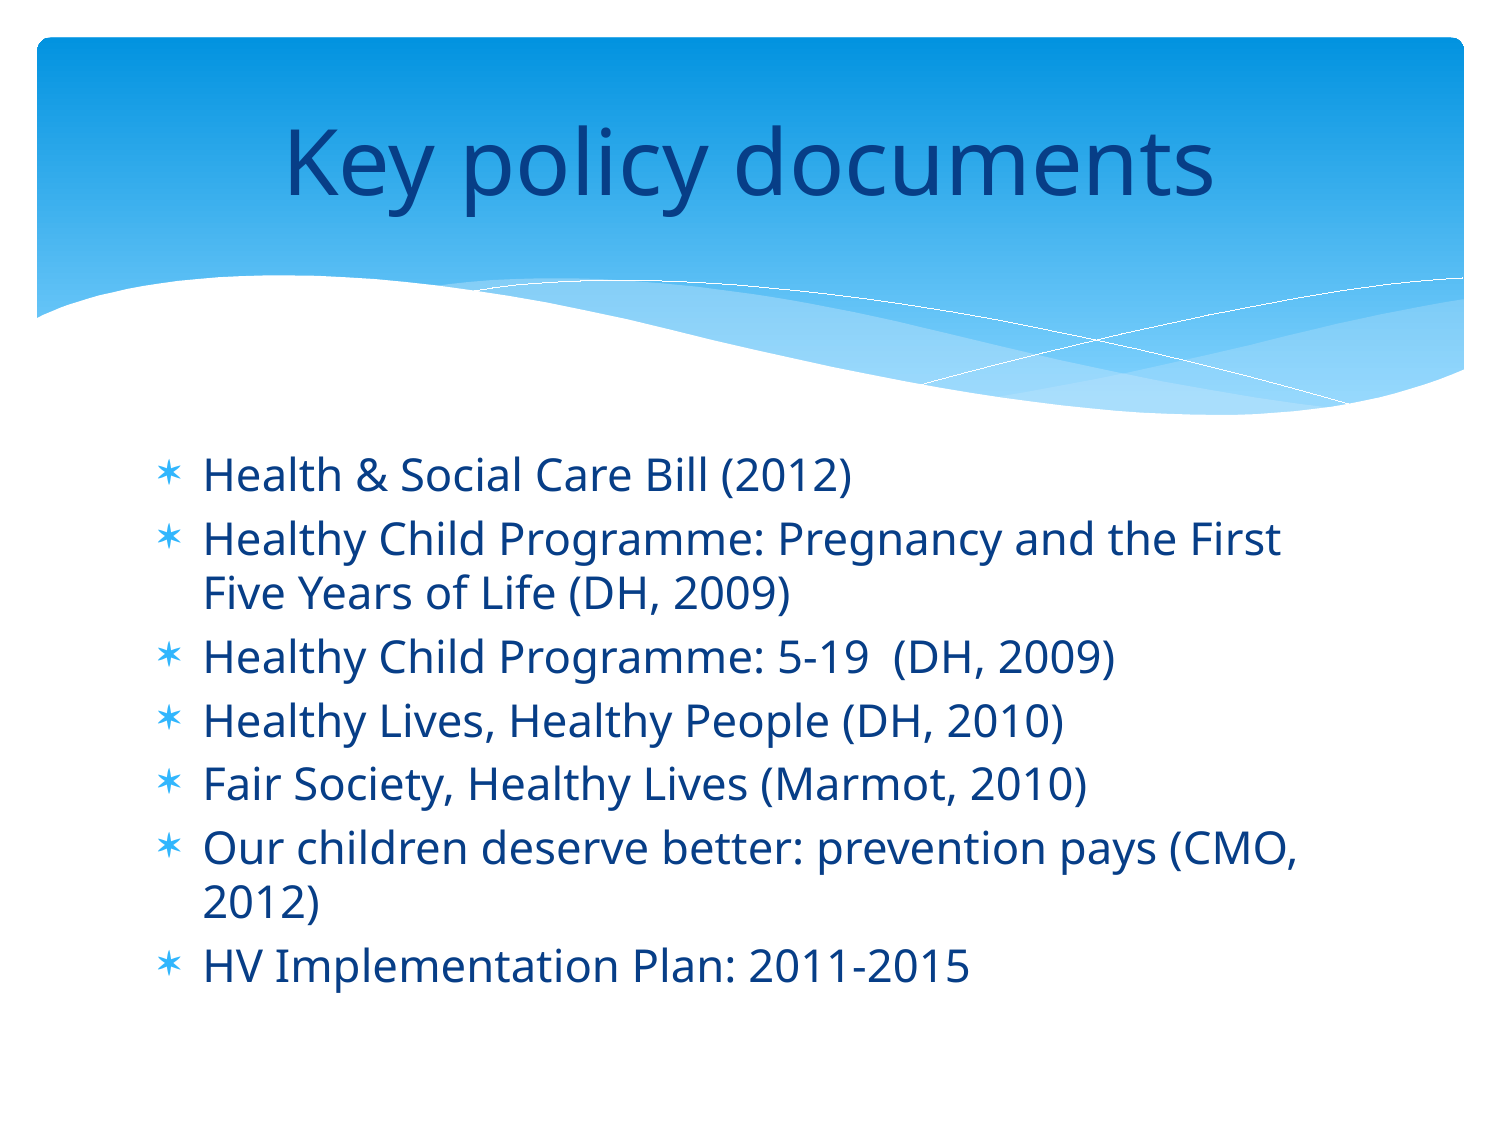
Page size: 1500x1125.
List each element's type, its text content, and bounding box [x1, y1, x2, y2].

title Key policy documents [75, 55, 1425, 261]
list Health & Social Care Bill (2012) Healthy Child Programme: Pregnancy and the First Five Years of Life (DH, 2009) Healthy Child Programme: 5-19 (DH, 2009) Healthy Lives, Healthy People (DH, 2010) Fair Society, Healthy Lives (Marmot, 2010) Our children deserve better: prevention pays (CMO, 2012) HV Implementation Plan: 2011-2015 [143, 438, 1359, 1005]
